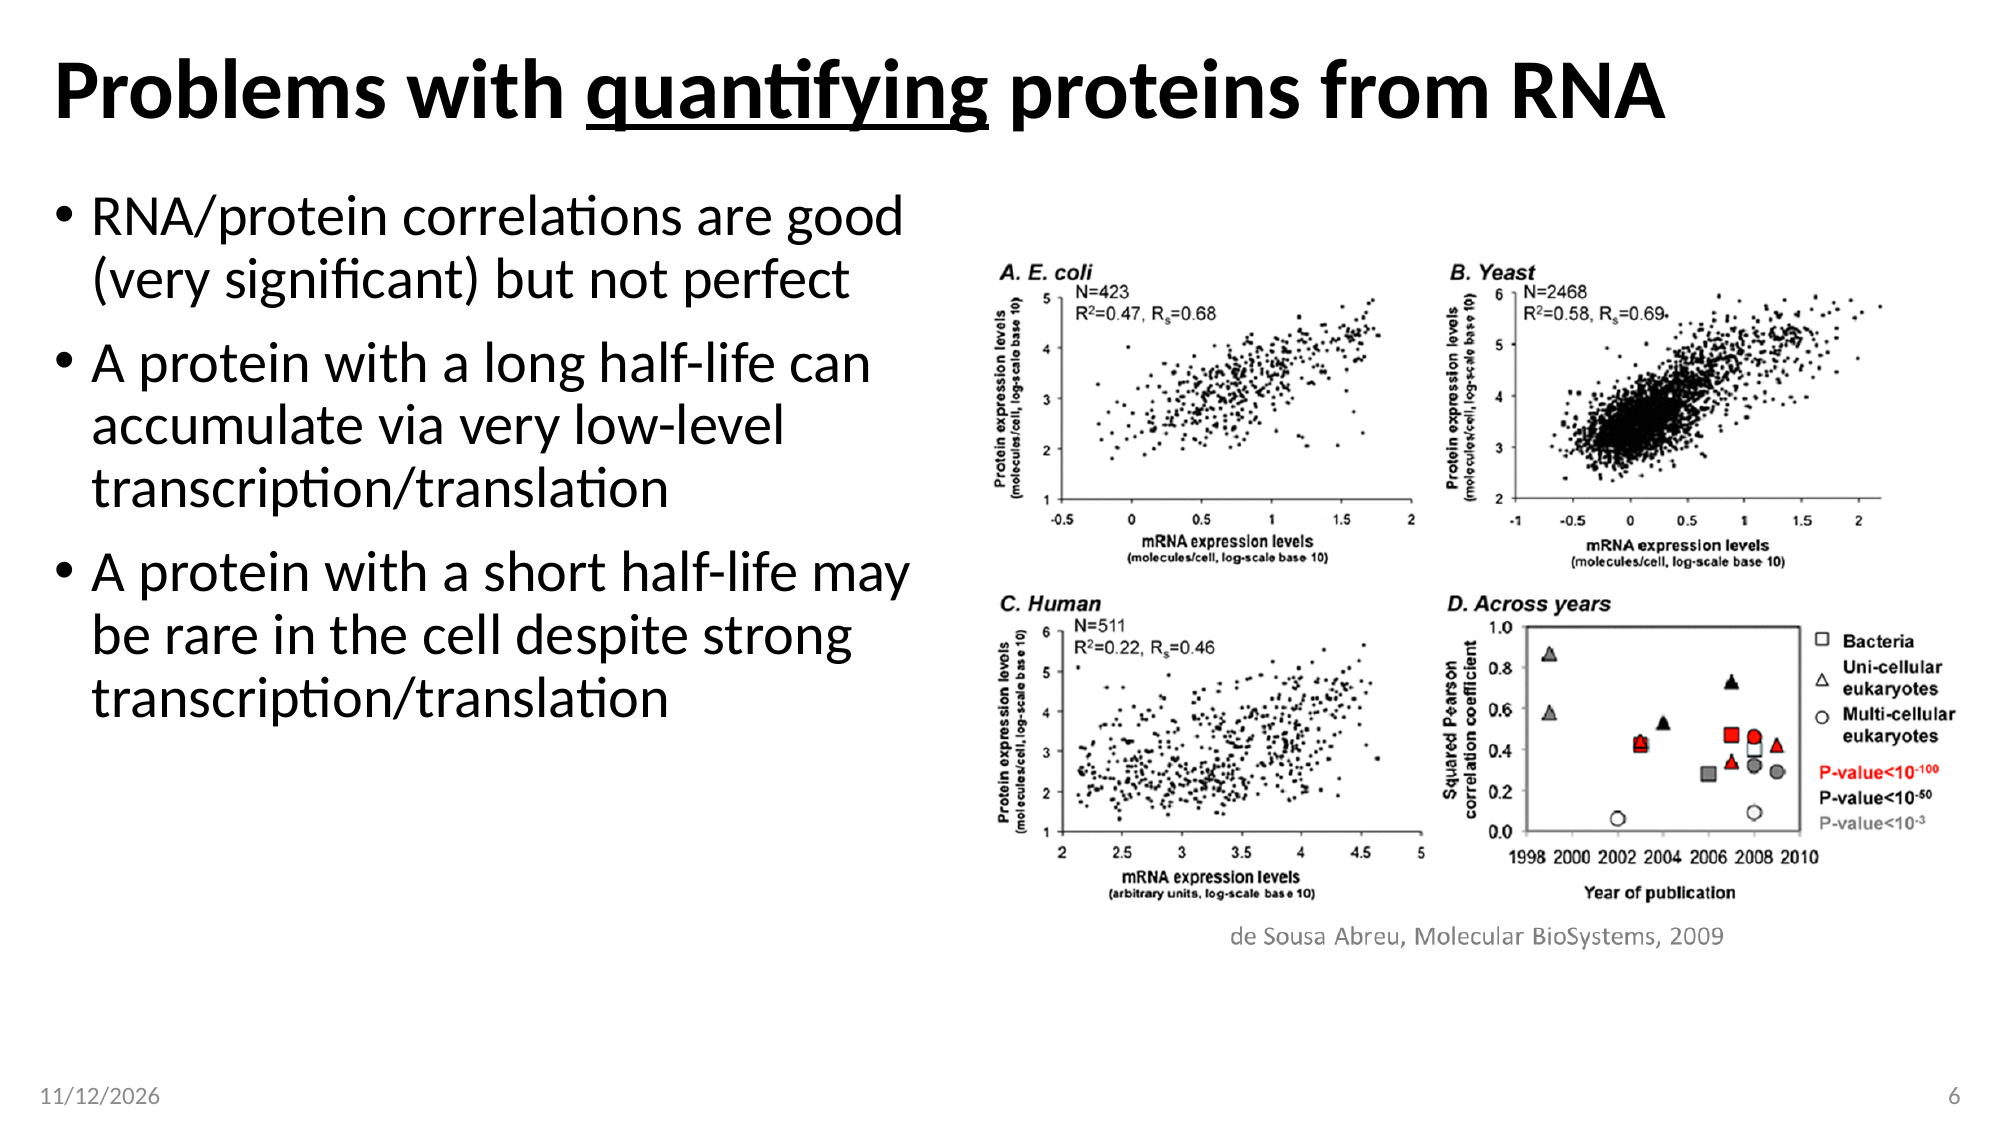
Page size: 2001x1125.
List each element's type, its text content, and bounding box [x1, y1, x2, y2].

picture [991, 262, 1957, 968]
slide_number 6 [1510, 1064, 1961, 1125]
title Problems with quantifying proteins from RNA [39, 37, 1961, 145]
list RNA/protein correlations are good (very significant) but not perfect A protein with a long half-life can accumulate via very low-level transcription/translation A protein with a short half-life may be rare in the cell despite strong transcription/translation [39, 177, 940, 758]
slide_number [39, 1064, 490, 1125]
